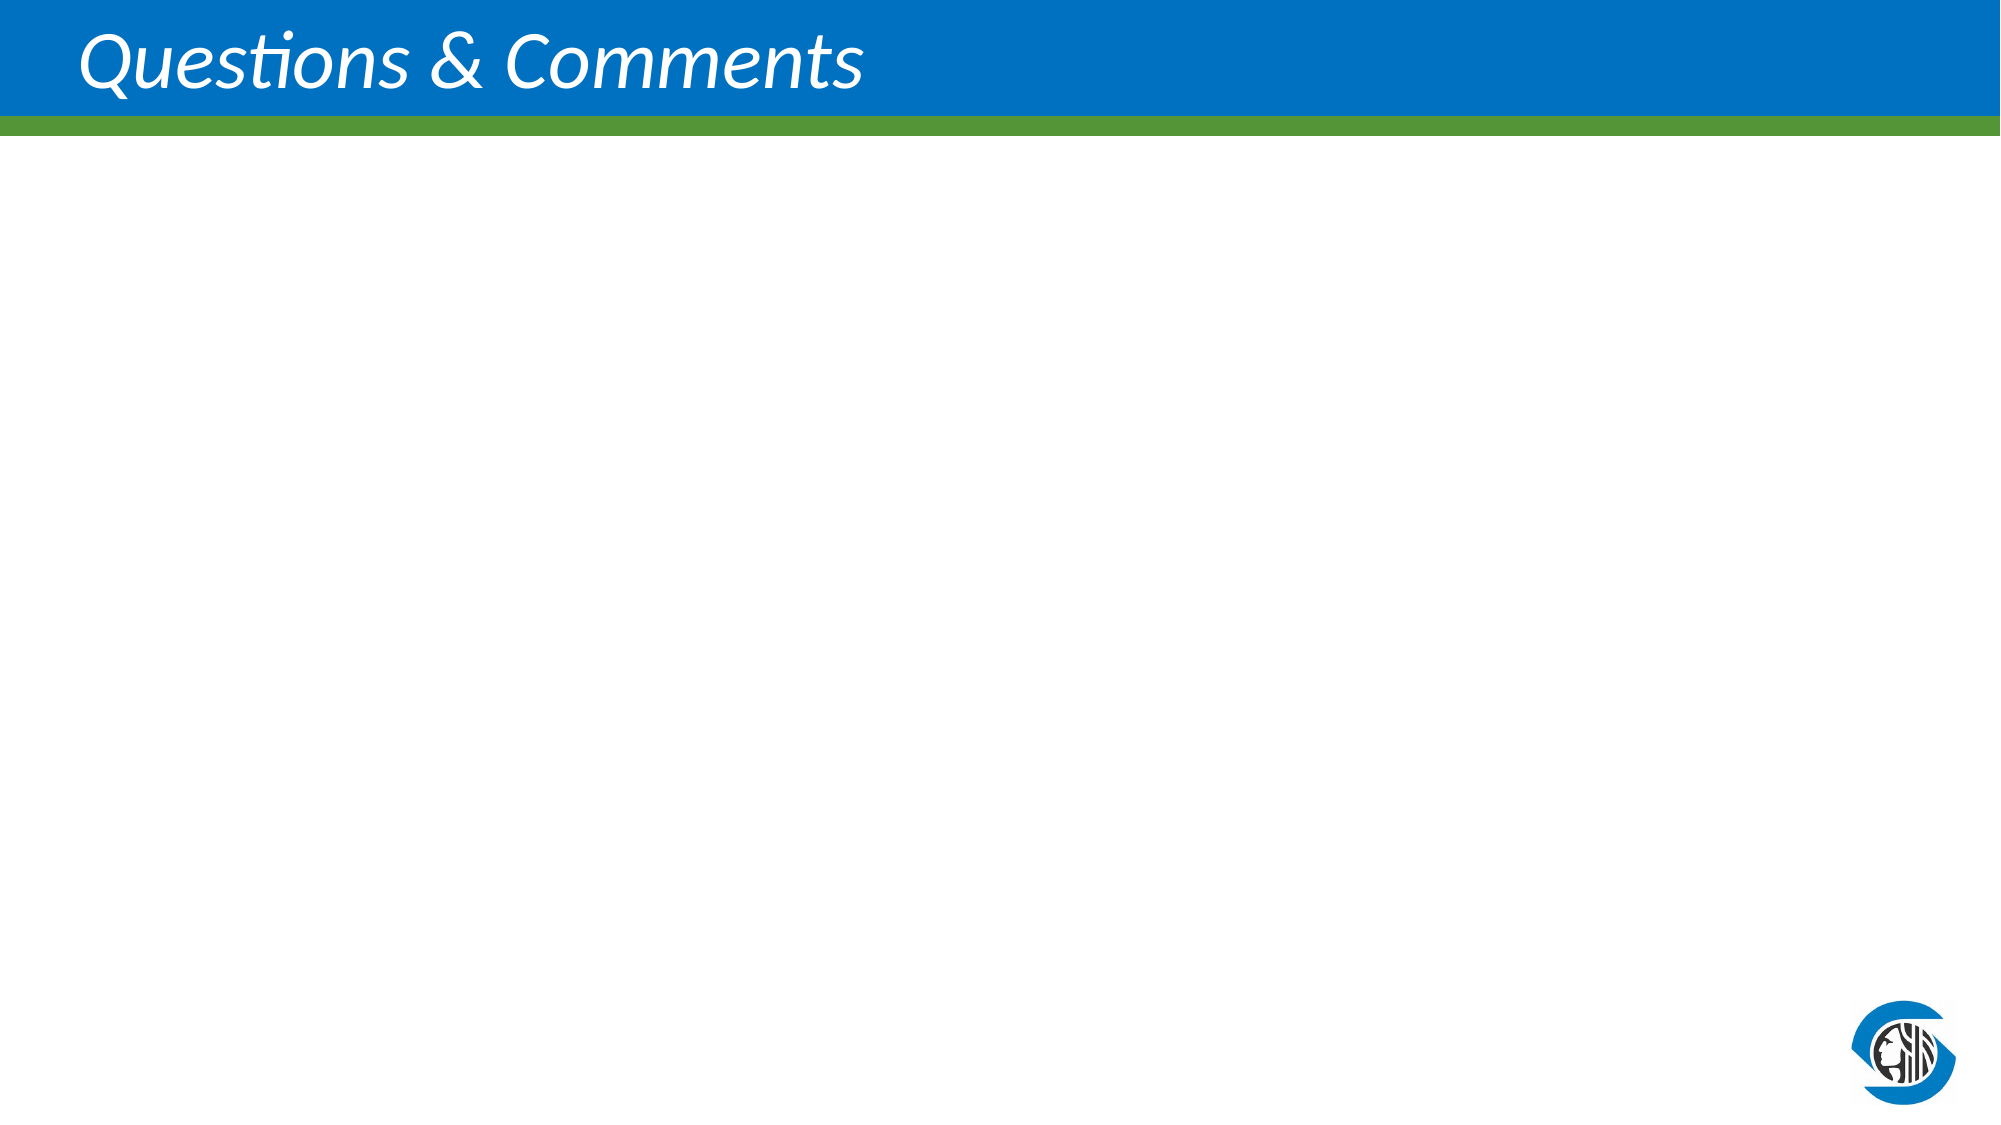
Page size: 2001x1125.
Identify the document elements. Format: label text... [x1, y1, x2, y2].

text_box [0, 115, 2000, 137]
text_box Questions & Comments [62, 0, 2000, 113]
text_box [0, 0, 2000, 115]
picture [1848, 1000, 1958, 1105]
